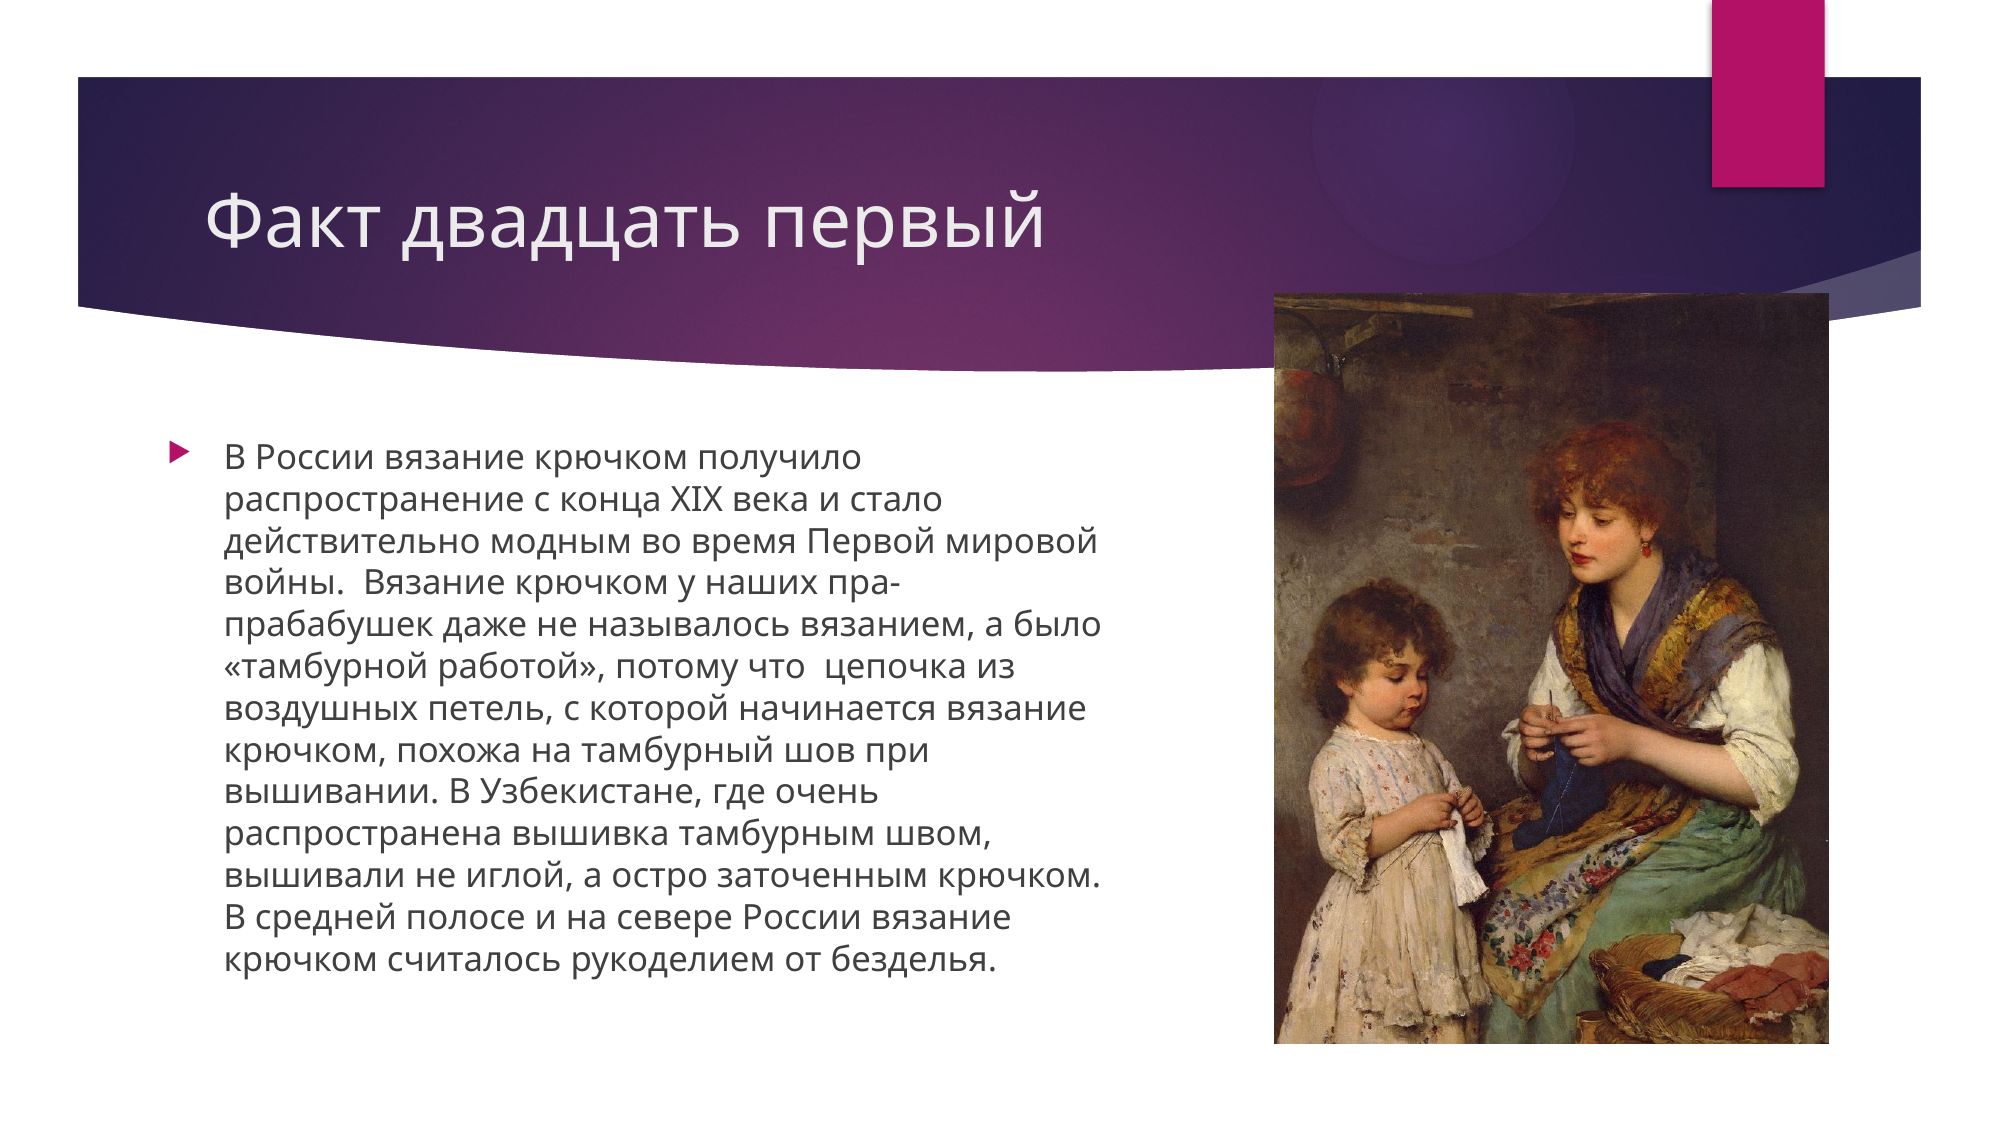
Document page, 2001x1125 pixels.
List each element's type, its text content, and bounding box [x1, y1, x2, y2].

list В России вязание крючком получило распространение с конца XIX века и стало действительно модным во время Первой мировой войны. Вязание крючком у наших пра-прабабушек даже не называлось вязанием, а было «тамбурной работой», потому что цепочка из воздушных петель, с которой начинается вязание крючком, похожа на тамбурный шов при вышивании. В Узбекистане, где очень распространена вышивка тамбурным швом, вышивали не иглой, а остро заточенным крючком. В средней полосе и на севере России вязание крючком считалось рукоделием от безделья. [152, 427, 1120, 1008]
picture [1274, 292, 1829, 1044]
title Факт двадцать первый [189, 159, 1627, 276]
